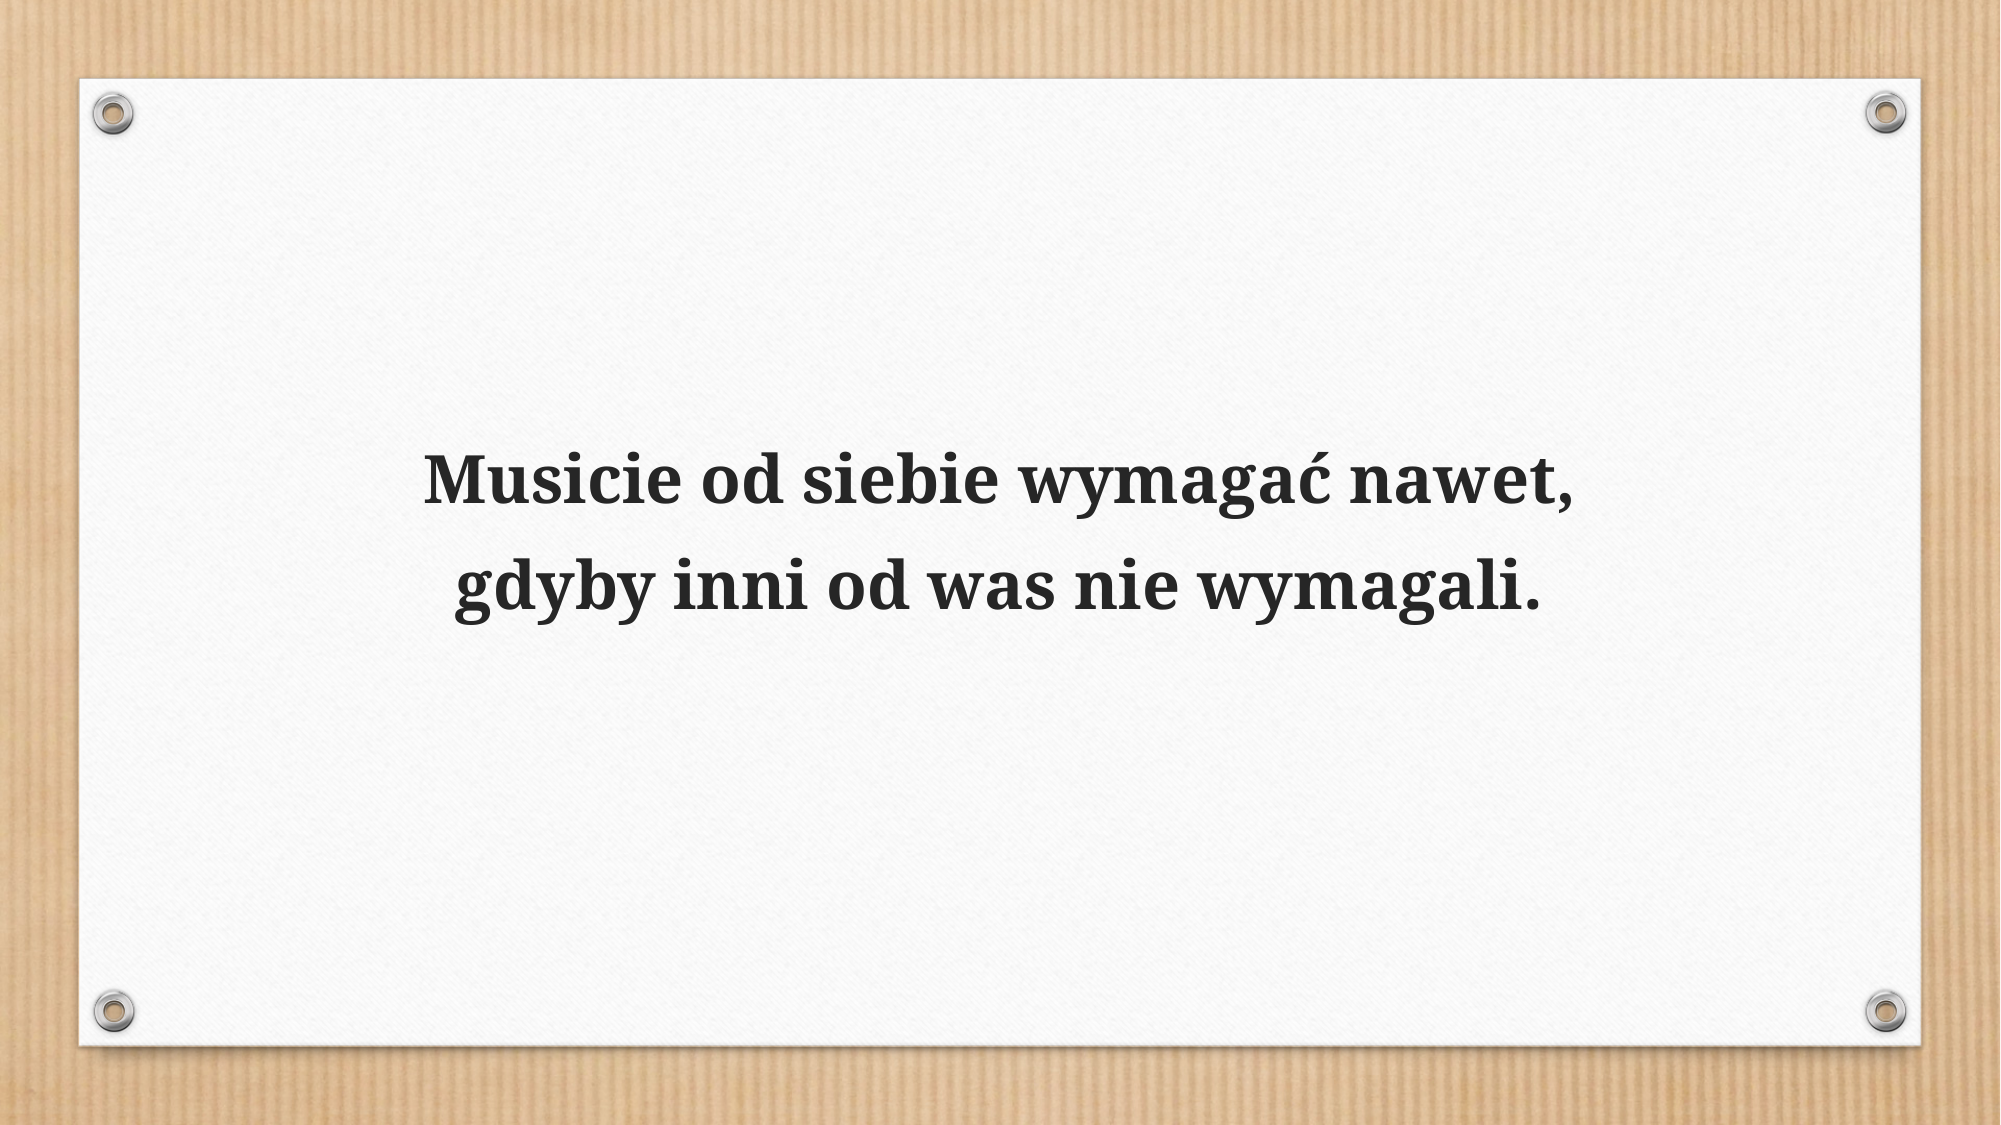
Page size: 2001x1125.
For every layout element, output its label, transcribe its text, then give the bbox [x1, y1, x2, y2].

picture [0, 0, 2001, 1125]
list Musicie od siebie wymagać nawet, gdyby inni od was nie wymagali. [371, 429, 1629, 696]
